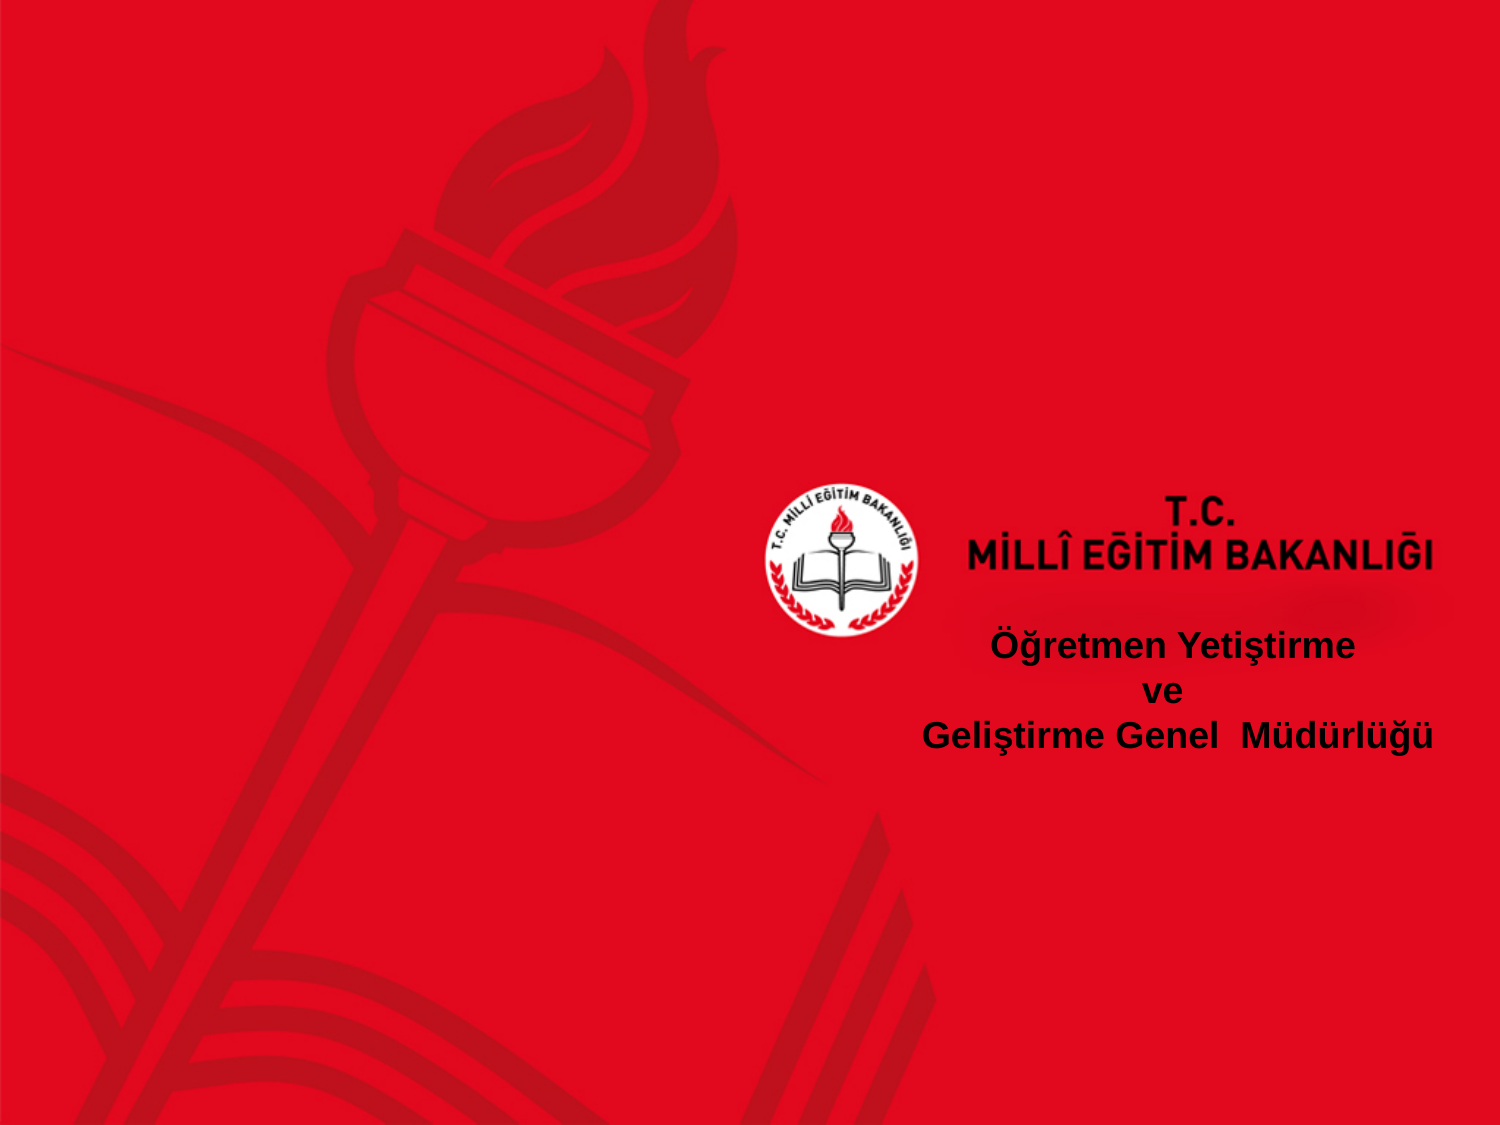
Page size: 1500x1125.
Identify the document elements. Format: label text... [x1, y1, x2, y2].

text_box Öğretmen Yetiştirme ve Geliştirme Genel Müdürlüğü [832, 613, 1483, 809]
title [840, 455, 1486, 846]
picture [0, 0, 1500, 1125]
